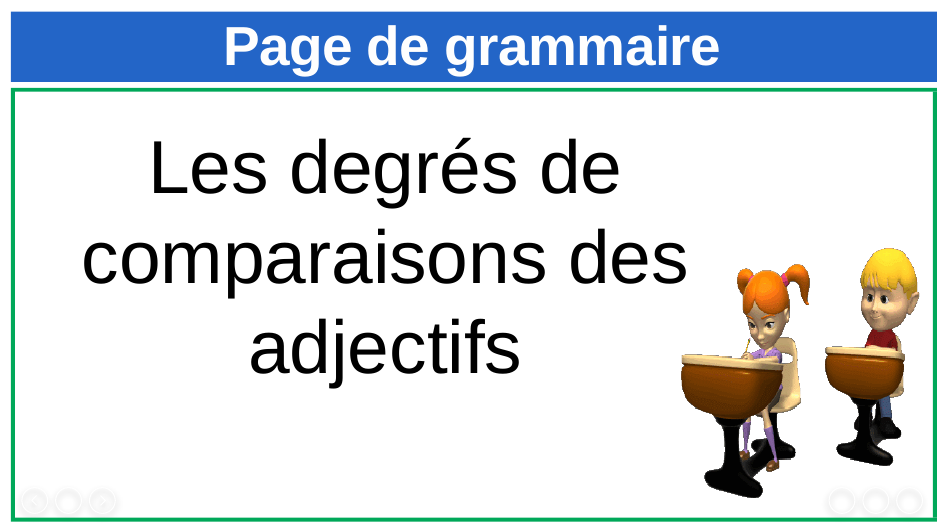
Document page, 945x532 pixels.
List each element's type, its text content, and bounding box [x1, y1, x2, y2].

list Les degrés de comparaisons des adjectifs [40, 118, 731, 391]
picture [671, 230, 925, 510]
title Page de grammaire [70, 16, 874, 80]
